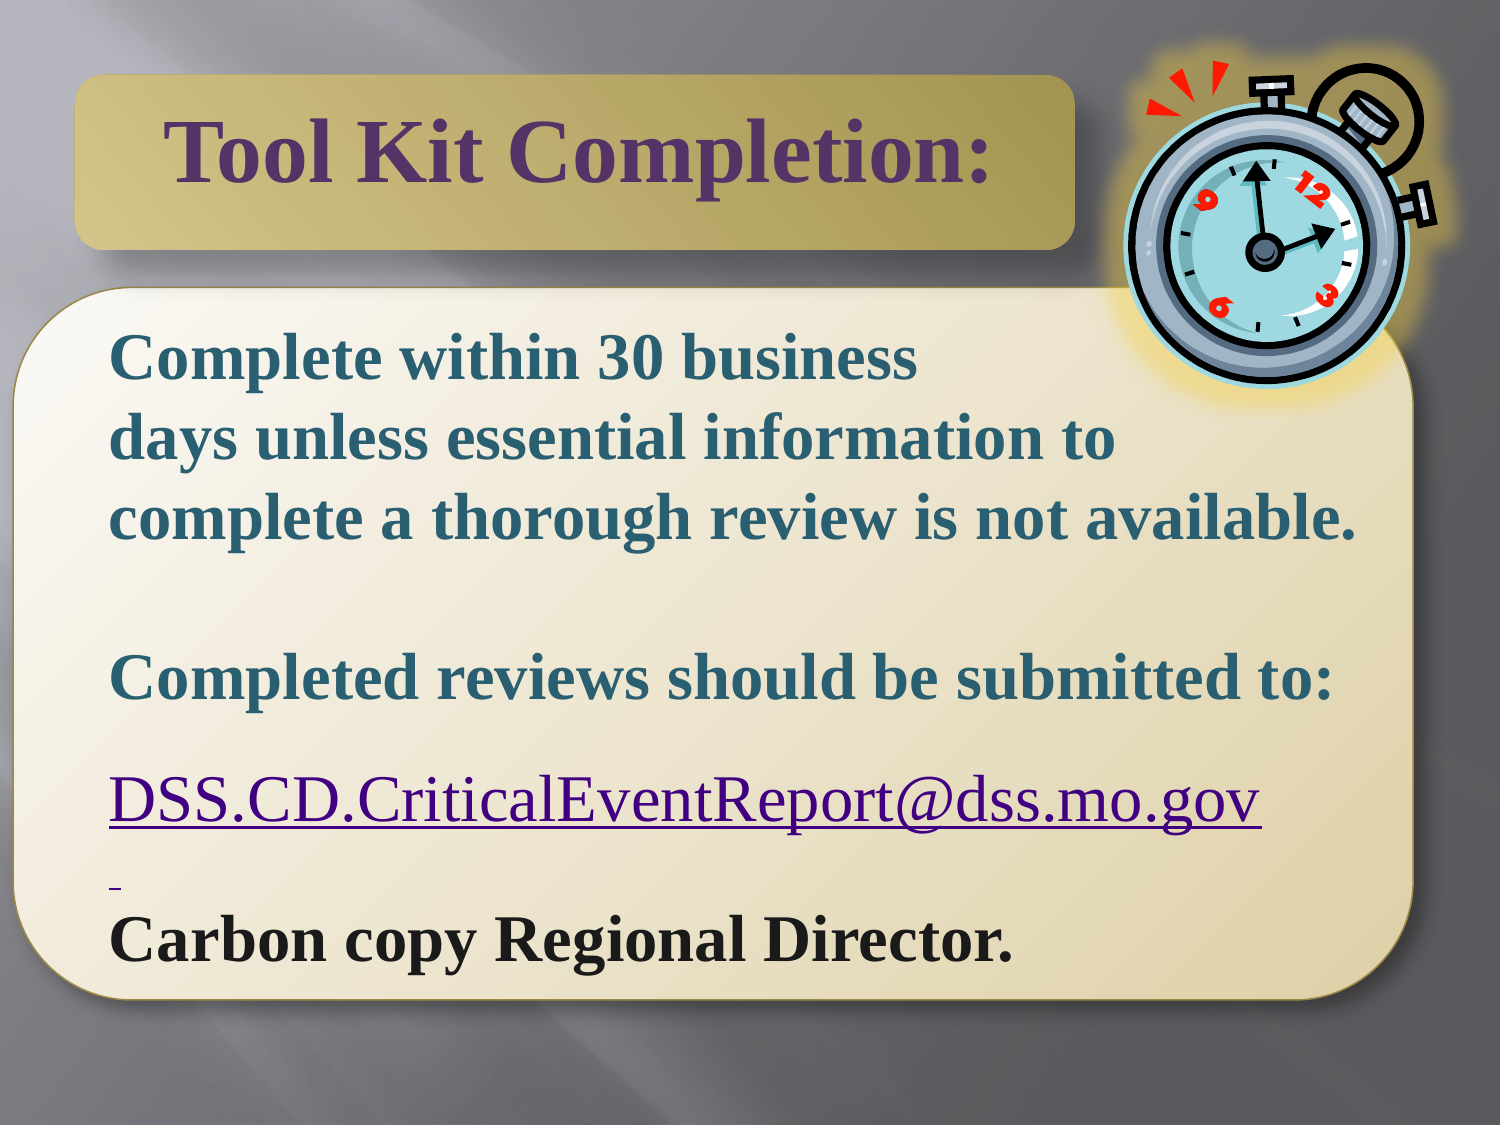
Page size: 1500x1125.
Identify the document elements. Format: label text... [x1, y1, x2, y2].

text_box Complete within 30 business days unless essential information to complete a thorough review is not available. Completed reviews should be submitted to: DSS.CD.CriticalEventReport@dss.mo.gov Carbon copy Regional Director. [12, 287, 1414, 1001]
text_box Tool Kit Completion: [74, 74, 1075, 250]
picture [1121, 33, 1434, 397]
